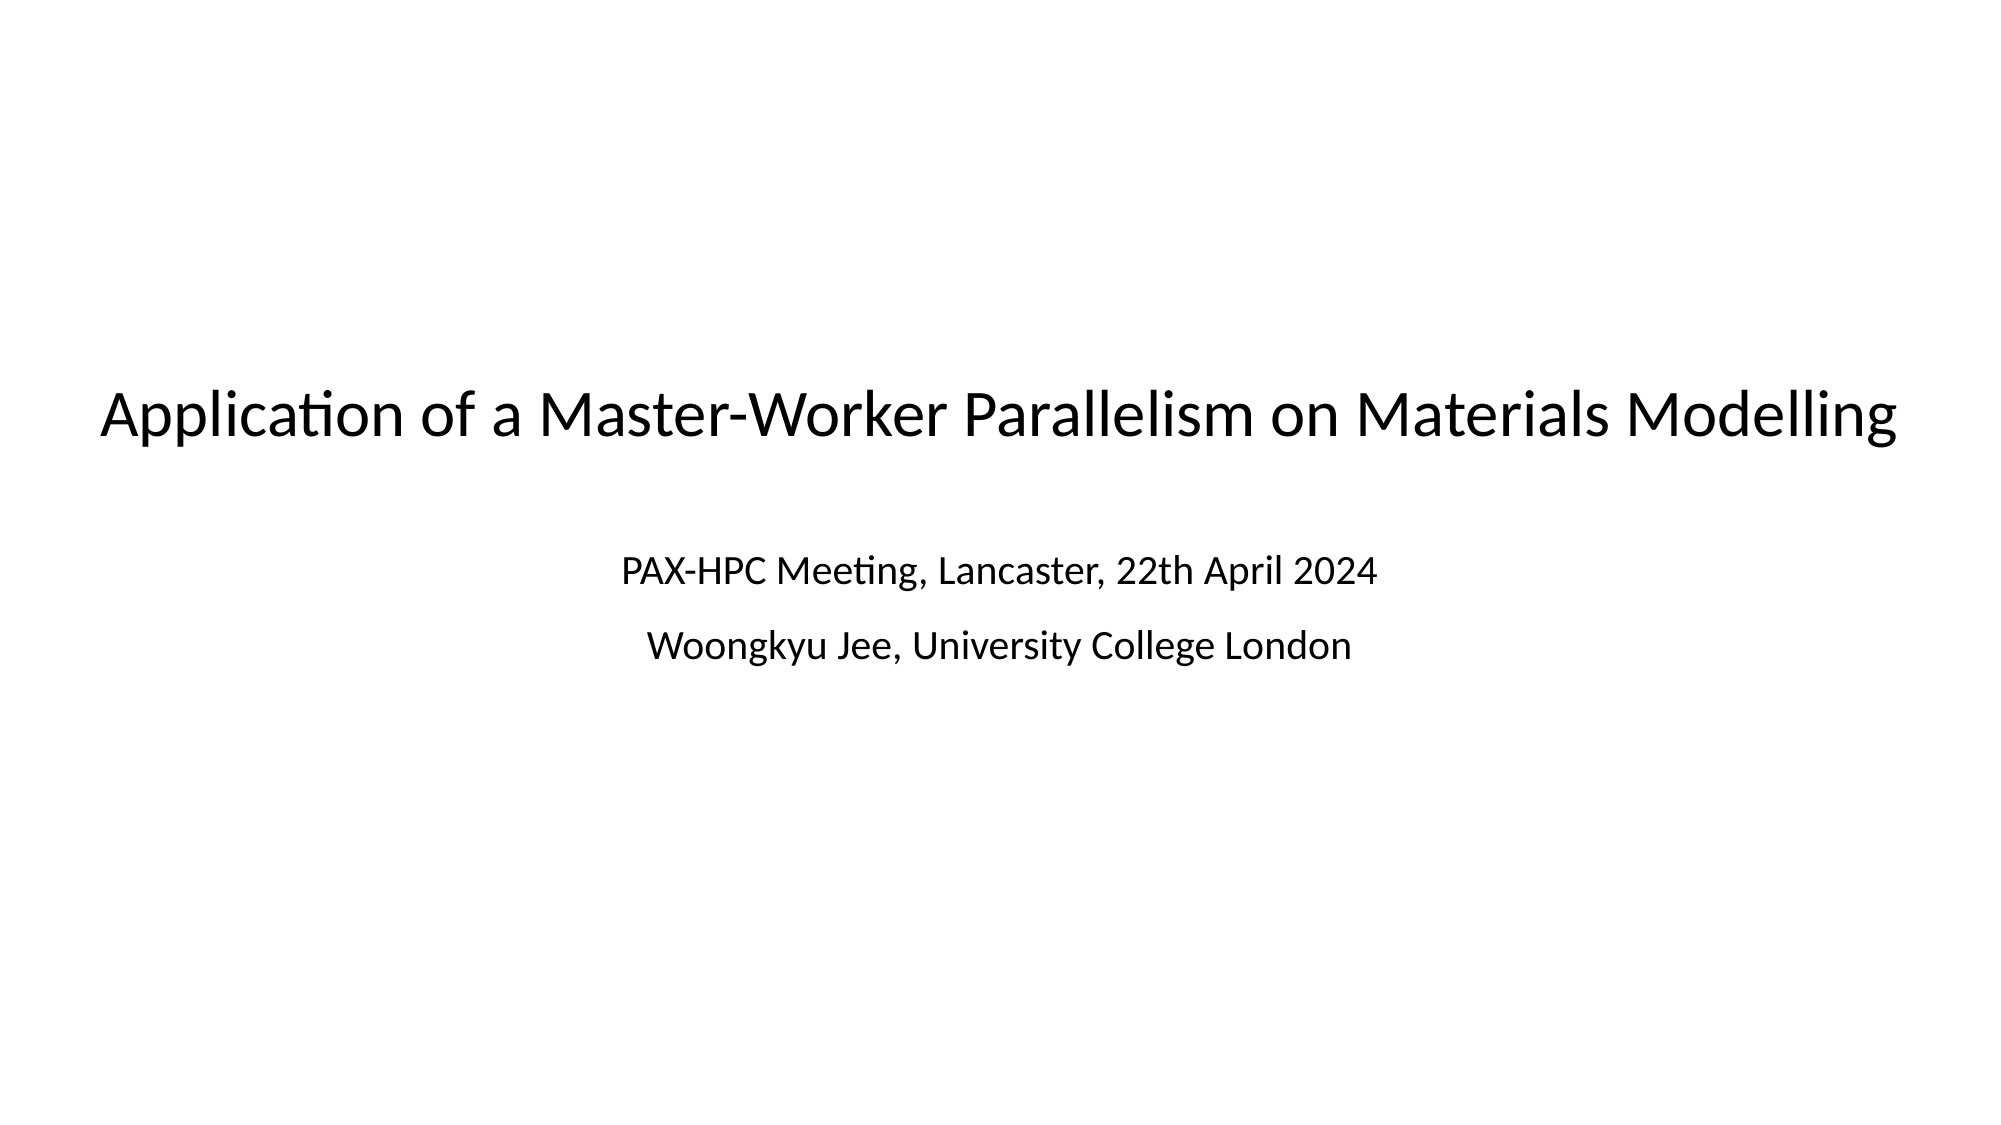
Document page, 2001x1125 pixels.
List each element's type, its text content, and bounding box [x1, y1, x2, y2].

text_box Application of a Master-Worker Parallelism on Materials Modelling PAX-HPC Meeting, Lancaster, 22th April 2024 Woongkyu Jee, University College London [57, 362, 1943, 676]
